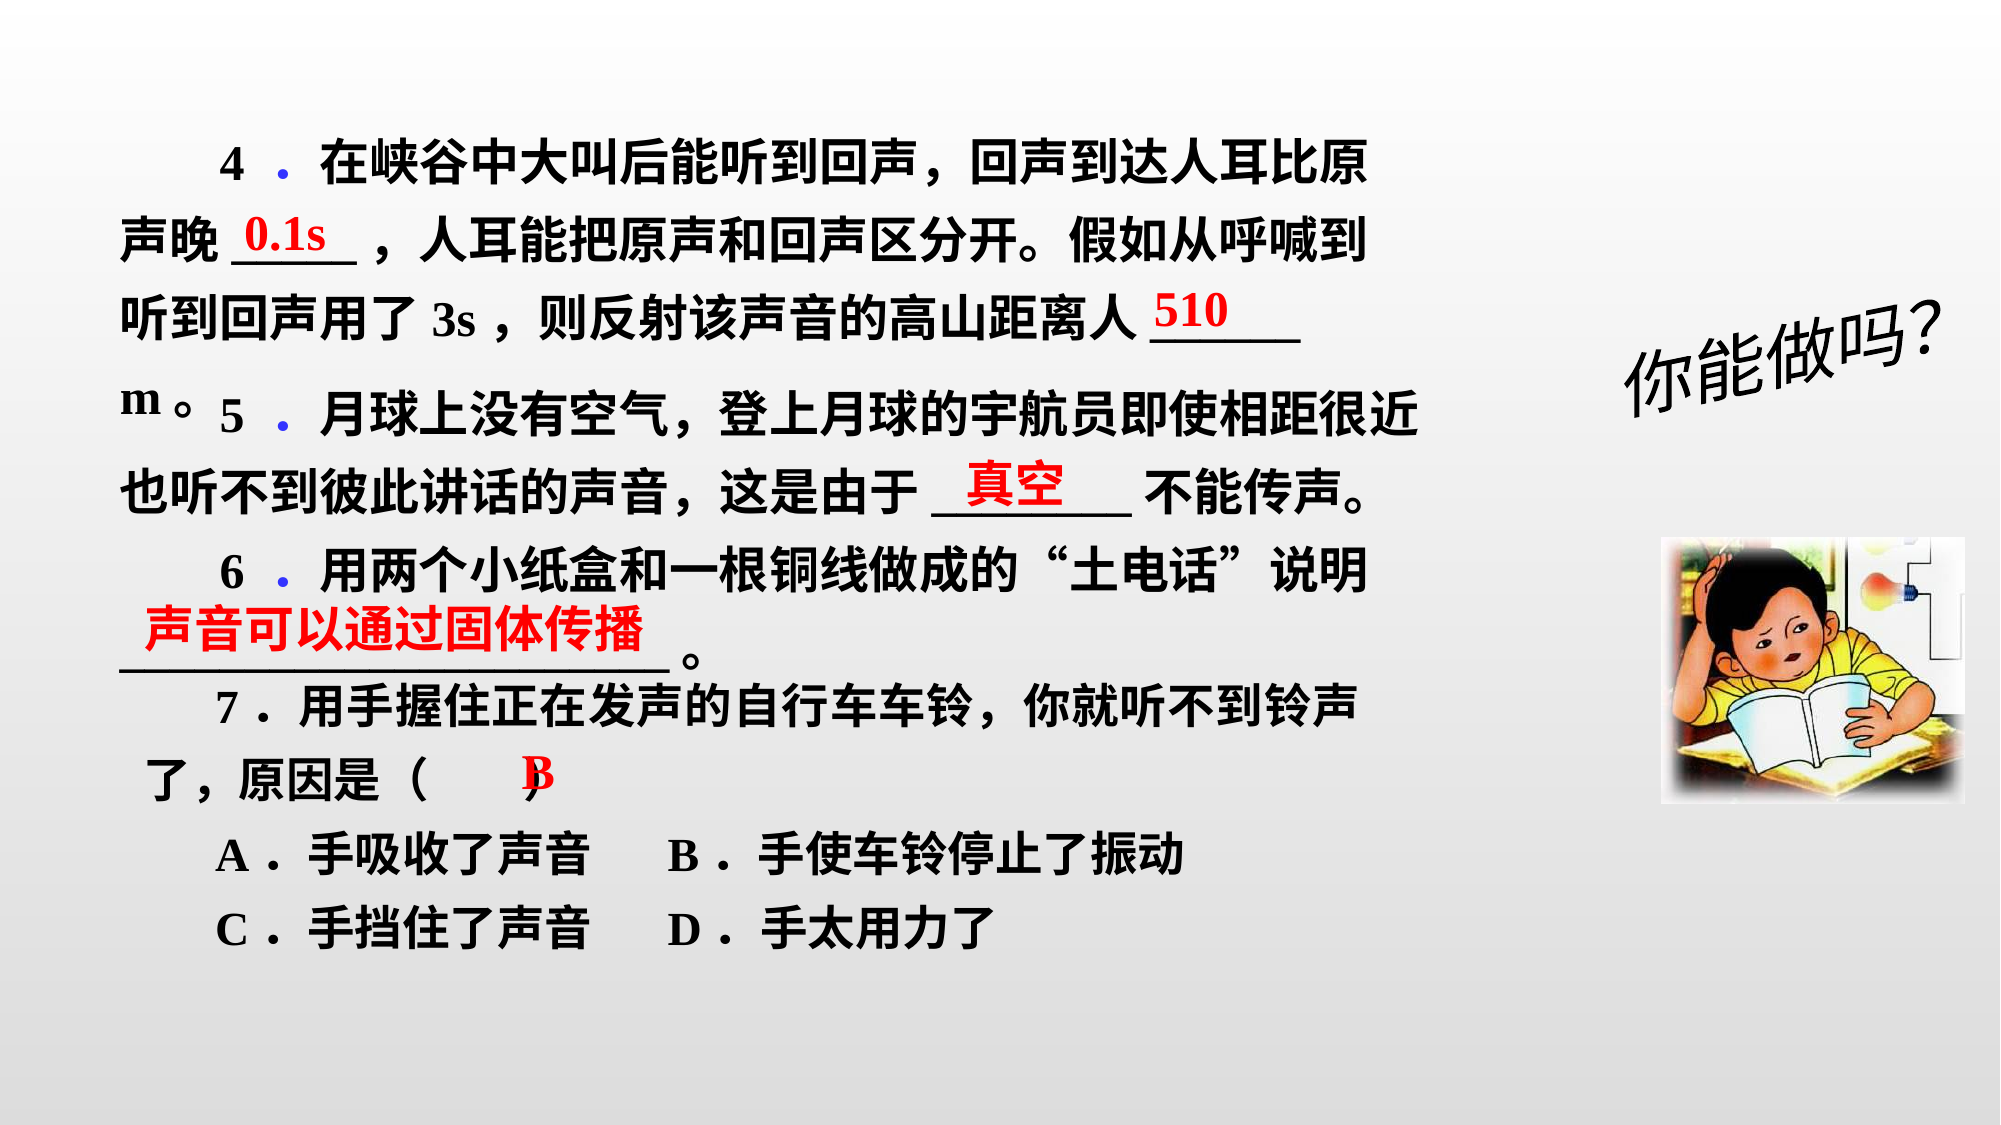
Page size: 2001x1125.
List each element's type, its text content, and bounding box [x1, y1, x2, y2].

text_box 7．用手握住正在发声的自行车车铃，你就听不到铃声了，原因是（ ） A．手吸收了声音 B．手使车铃停止了振动 C．手挡住了声音 D．手太用力了 [128, 650, 1376, 964]
text_box 510 [1139, 268, 1347, 344]
text_box 4 ．在峡谷中大叫后能听到回声，回声到达人耳比原声晚_____，人耳能把原声和回声区分开。假如从呼喊到听到回声用了3s，则反射该声音的高山距离人______ m。 [104, 105, 1410, 356]
text_box B [506, 731, 641, 807]
text_box 声音可以通过固体传播 [129, 590, 660, 650]
text_box 真空 [951, 445, 1211, 521]
text_box 0.1s [229, 192, 454, 268]
text_box 5 ．月球上没有空气，登上月球的宇航员即使相距很近也听不到彼此讲话的声音，这是由于________不能传声。 6 ．用两个小纸盒和一根铜线做成的“土电话”说明______________________。 [104, 356, 1440, 684]
picture [1661, 537, 1965, 805]
